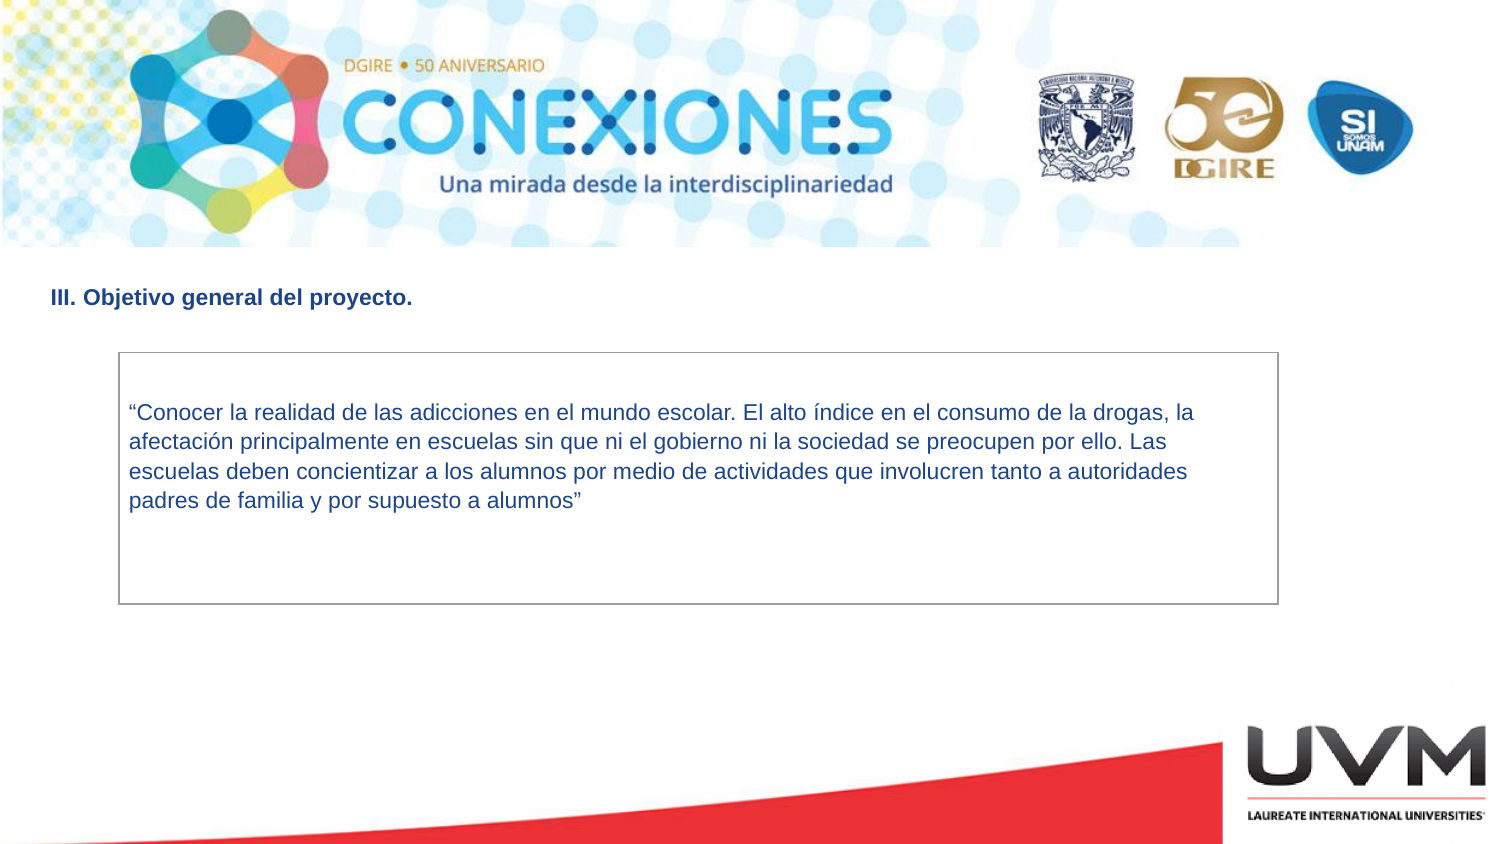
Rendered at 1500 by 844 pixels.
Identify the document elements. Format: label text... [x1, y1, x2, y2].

picture [0, 674, 1500, 844]
picture [0, 0, 1500, 247]
text_box III. Objetivo general del proyecto. [35, 275, 1362, 318]
table_header “Conocer la realidad de las adicciones en el mundo escolar. El alto índice en el consumo de la drogas, la afectación principalmente en escuelas sin que ni el gobierno ni la sociedad se preocupen por ello. Las escuelas deben concientizar a los alumnos por medio de actividades que involucren tanto a autoridades padres de familia y por supuesto a alumnos” [120, 353, 1277, 603]
